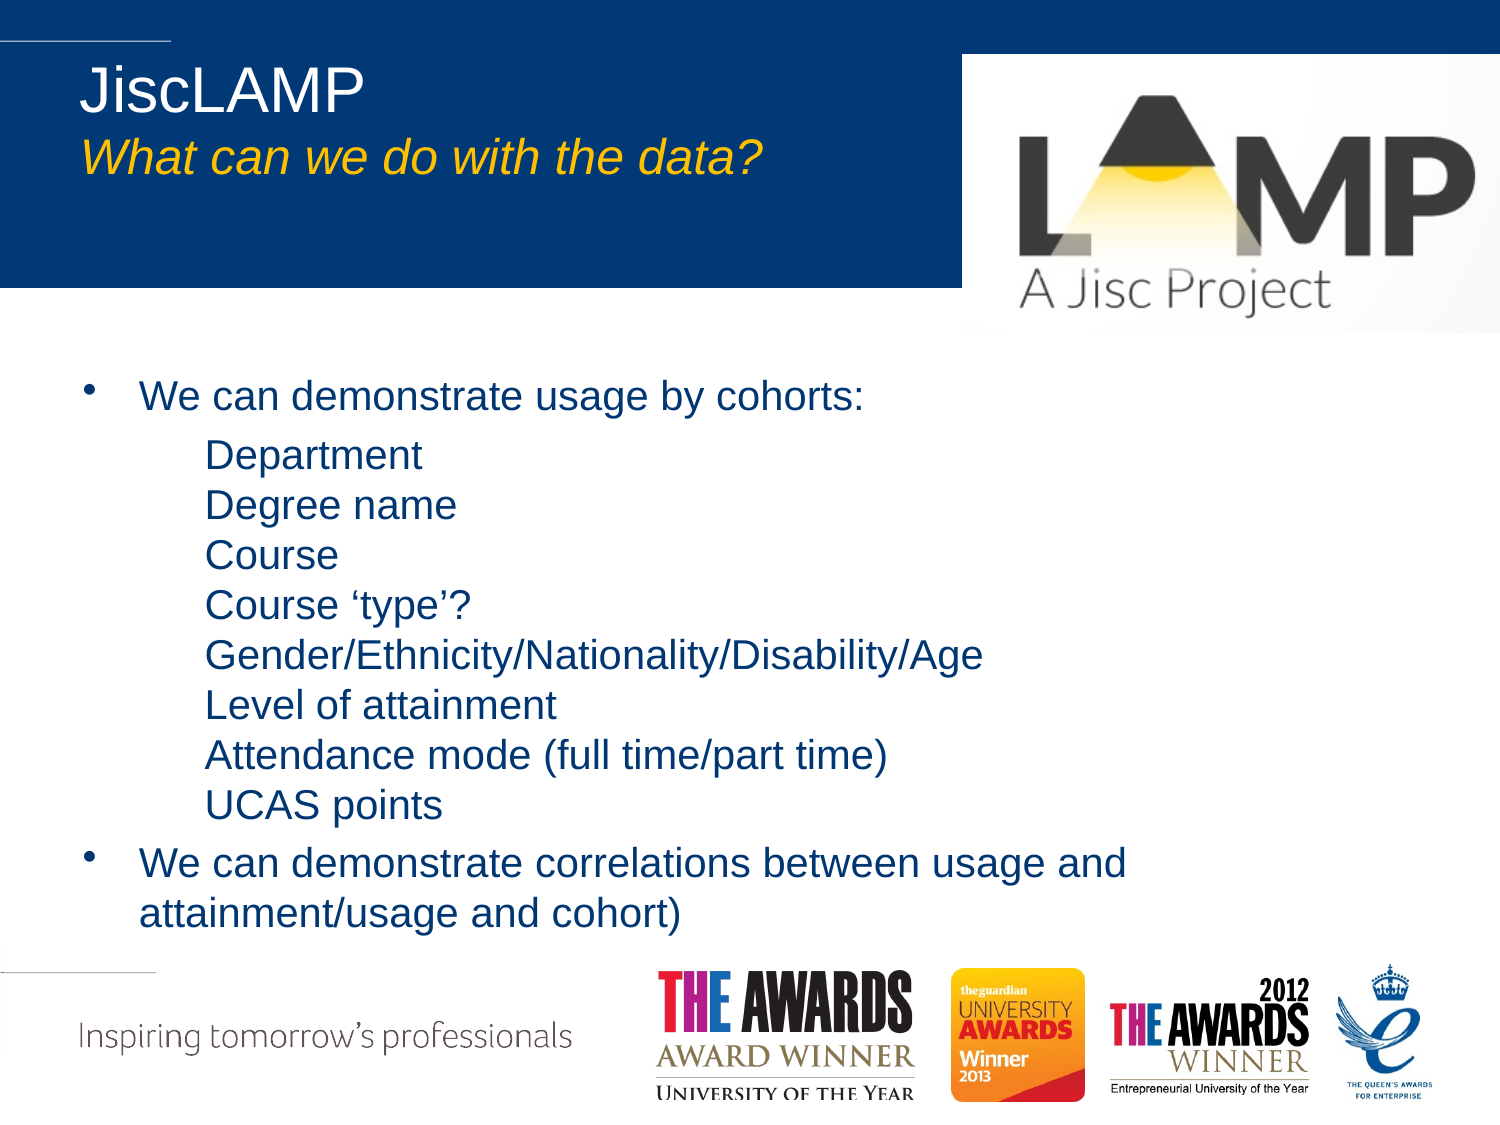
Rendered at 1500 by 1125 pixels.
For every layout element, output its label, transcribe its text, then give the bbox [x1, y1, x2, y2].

title JiscLAMP What can we do with the data? [64, 42, 1415, 191]
picture [951, 968, 1085, 1102]
list We can demonstrate usage by cohorts: Department Degree name Course Course ‘type’? Gender/Ethnicity/Nationality/Disability/Age Level of attainment Attendance mode (full time/part time) UCAS points We can demonstrate correlations between usage and attainment/usage and cohort) [67, 361, 1418, 953]
picture [1091, 969, 1329, 1101]
picture [0, 0, 1500, 333]
picture [0, 944, 591, 1059]
picture [1336, 964, 1432, 1102]
